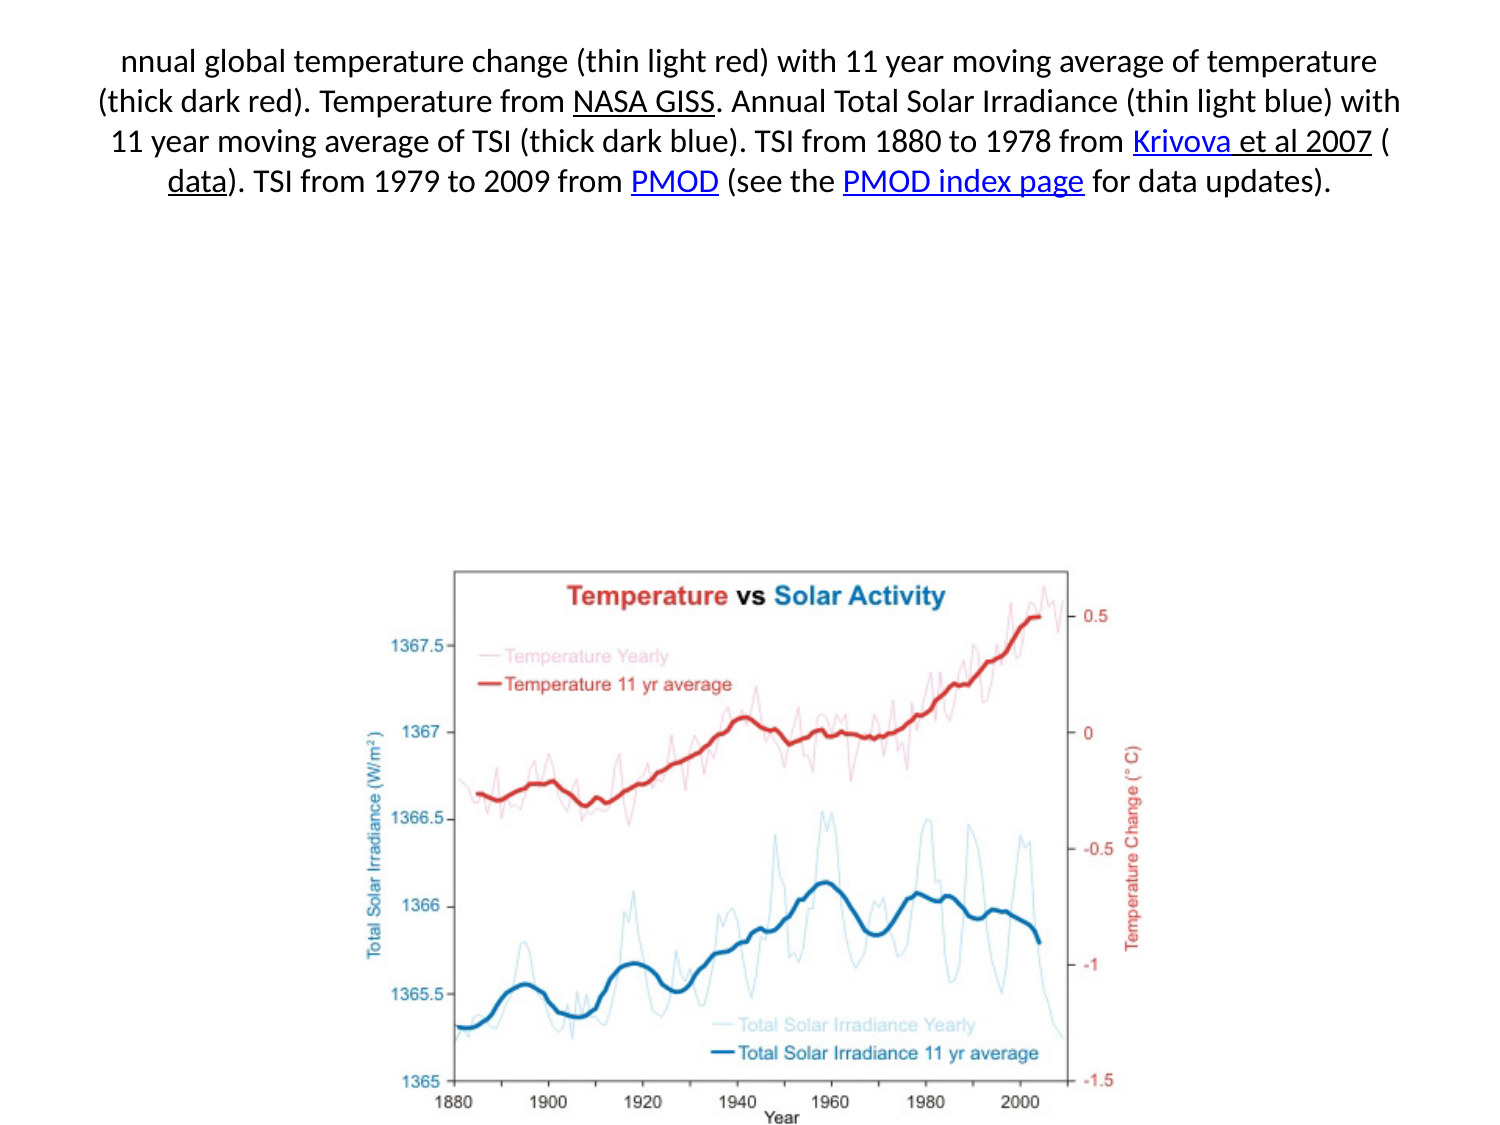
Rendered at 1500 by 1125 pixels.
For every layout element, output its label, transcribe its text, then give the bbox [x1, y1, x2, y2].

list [362, 540, 1144, 1125]
title nnual global temperature change (thin light red) with 11 year moving average of temperature (thick dark red). Temperature from NASA GISS. Annual Total Solar Irradiance (thin light blue) with 11 year moving average of TSI (thick dark blue). TSI from 1880 to 1978 from Krivova et al 2007 (data). TSI from 1979 to 2009 from PMOD (see the PMOD index page for data updates). [75, 45, 1425, 233]
